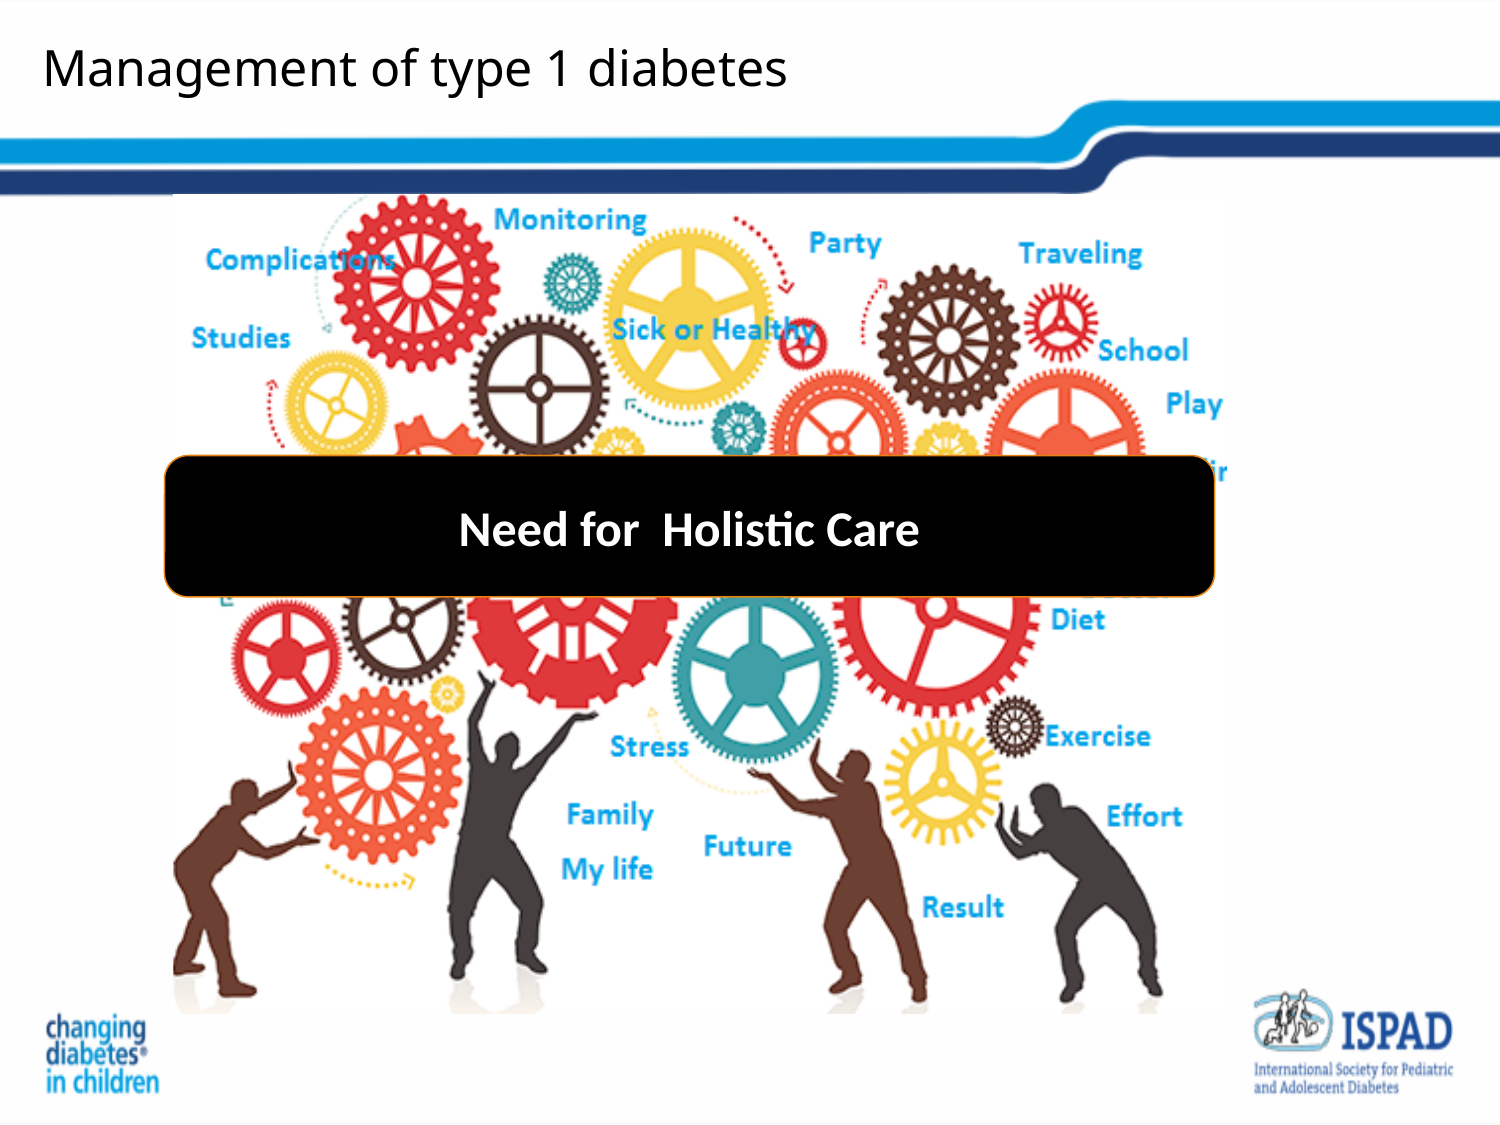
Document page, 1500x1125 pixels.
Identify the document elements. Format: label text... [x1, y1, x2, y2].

title Management of type 1 diabetes [27, 27, 1423, 113]
text_box Need for Holistic Care [163, 460, 172, 592]
picture [0, 0, 1500, 140]
picture [0, 125, 1500, 1125]
